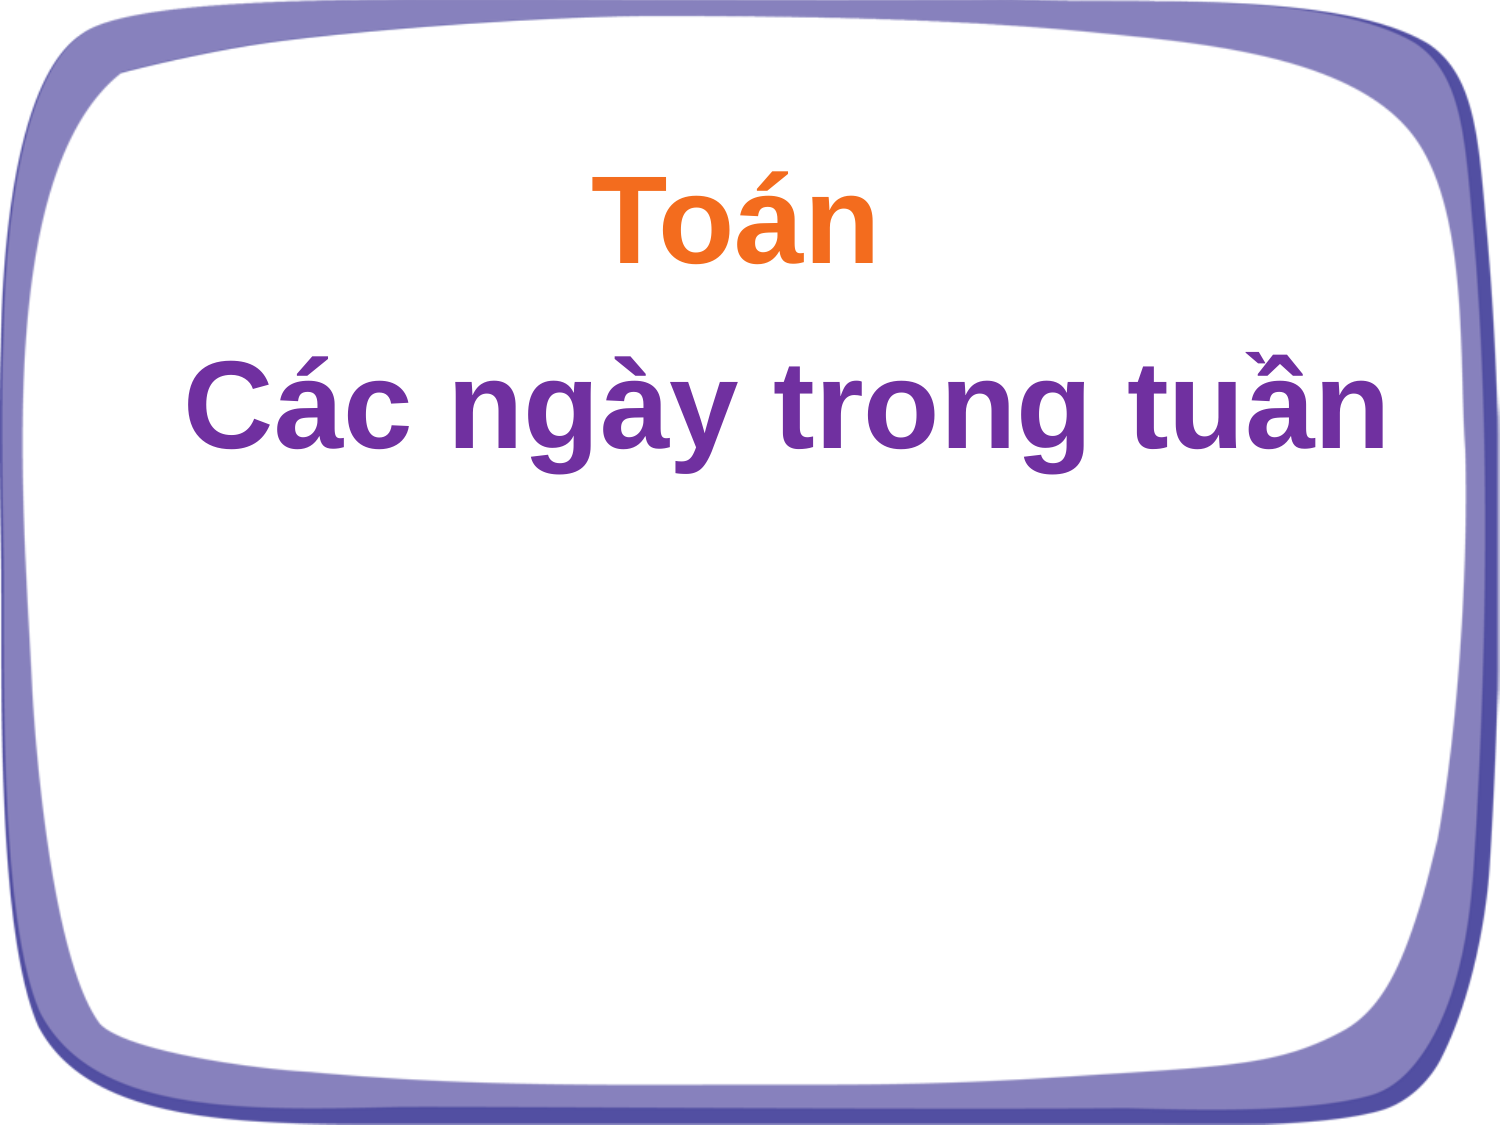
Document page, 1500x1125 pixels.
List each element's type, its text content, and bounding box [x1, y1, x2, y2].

text_box Các ngày trong tuần [168, 316, 1407, 481]
picture [0, 0, 1500, 1125]
text_box Toán [576, 131, 896, 297]
